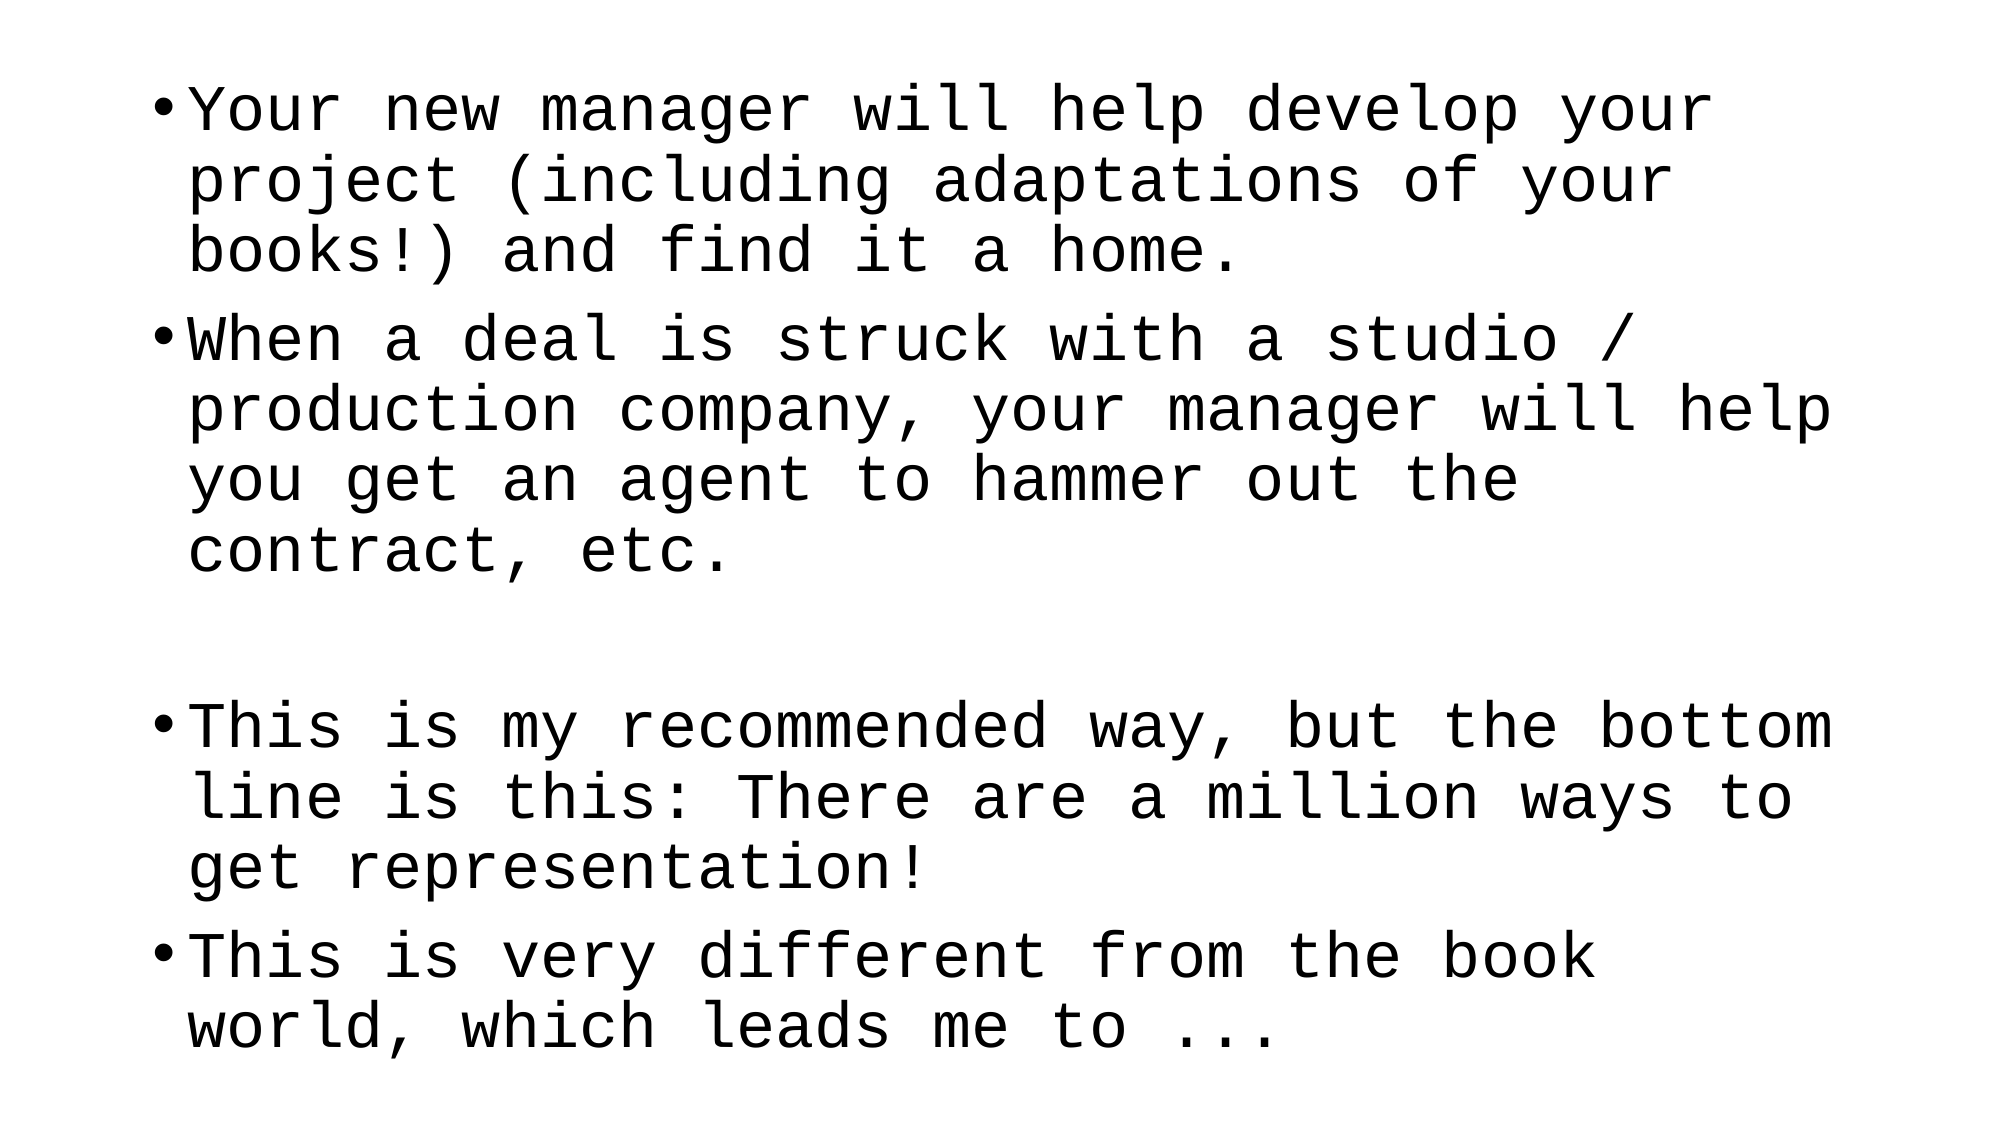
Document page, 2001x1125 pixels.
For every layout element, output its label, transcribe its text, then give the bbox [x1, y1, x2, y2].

list Your new manager will help develop your project (including adaptations of your books!) and find it a home. When a deal is struck with a studio / production company, your manager will help you get an agent to hammer out the contract, etc. This is my recommended way, but the bottom line is this: There are a million ways to get representation! This is very different from the book world, which leads me to ... [137, 67, 1863, 1074]
